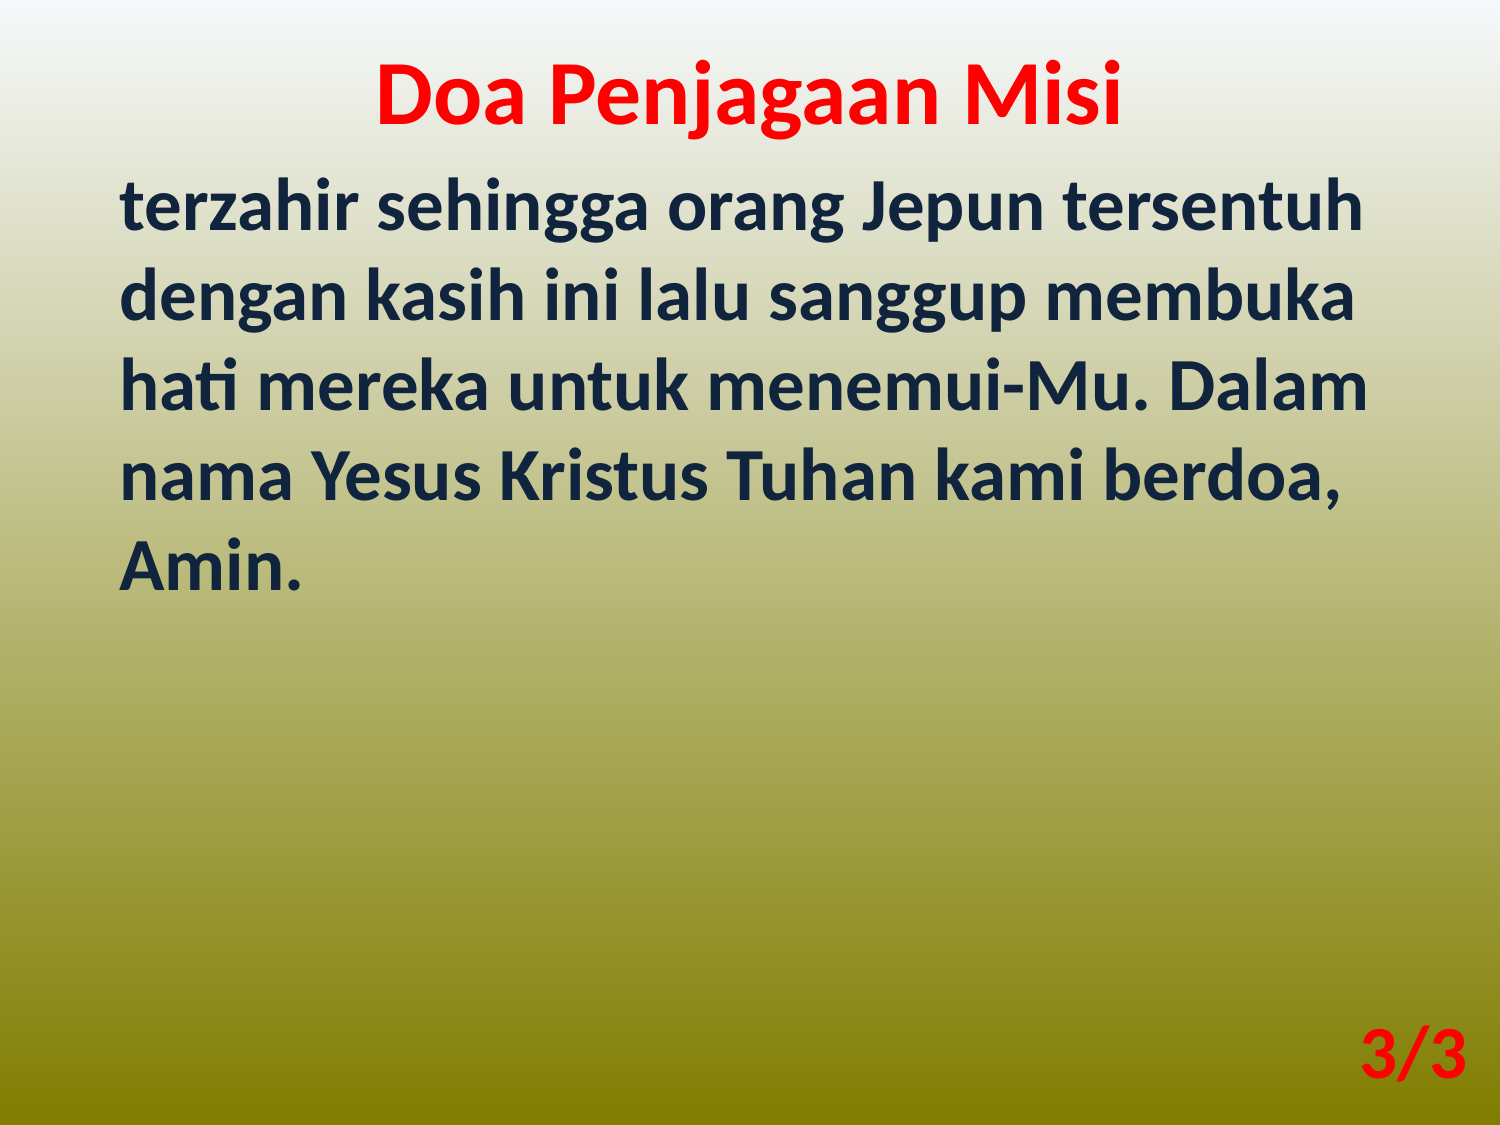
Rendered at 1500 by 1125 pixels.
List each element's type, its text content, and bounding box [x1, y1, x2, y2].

list terzahir sehingga orang Jepun tersentuh dengan kasih ini lalu sanggup membuka hati mereka untuk menemui-Mu. Dalam nama Yesus Kristus Tuhan kami berdoa, Amin. [104, 151, 1427, 1050]
text_box Doa Penjagaan Misi [0, 25, 1500, 151]
text_box 3/3 [1344, 996, 1500, 1102]
